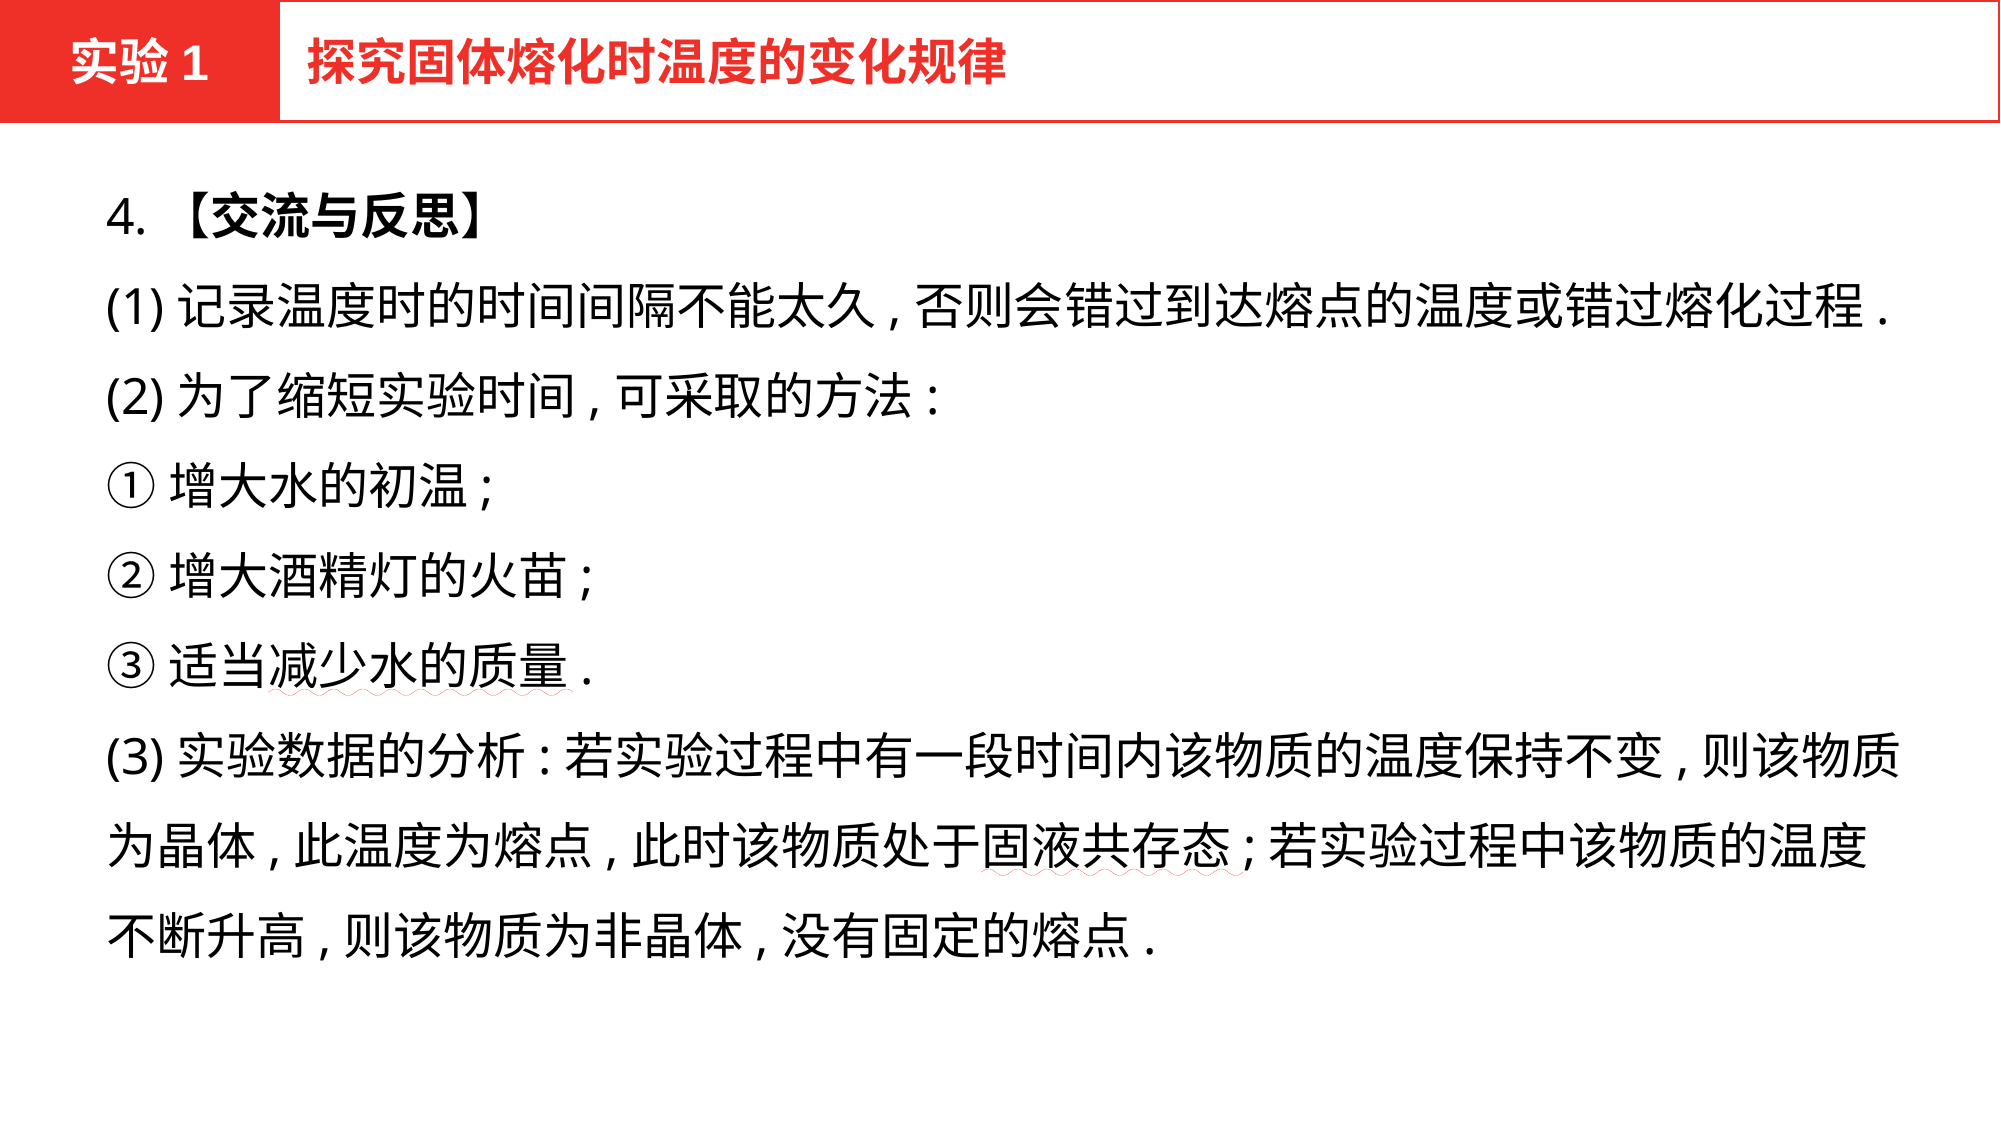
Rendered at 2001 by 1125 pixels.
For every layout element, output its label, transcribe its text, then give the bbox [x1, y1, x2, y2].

text_box 实验1 [0, 0, 279, 122]
text_box 探究固体熔化时温度的变化规律 [276, 0, 2000, 123]
text_box 4.【交流与反思】 (1)记录温度时的时间间隔不能太久,否则会错过到达熔点的温度或错过熔化过程. (2)为了缩短实验时间,可采取的方法: ①增大水的初温; ②增大酒精灯的火苗; ③适当减少水的质量. (3)实验数据的分析:若实验过程中有一段时间内该物质的温度保持不变,则该物质为晶体,此温度为熔点,此时该物质处于固液共存态;若实验过程中该物质的温度不断升高,则该物质为非晶体,没有固定的熔点. [91, 147, 1919, 973]
